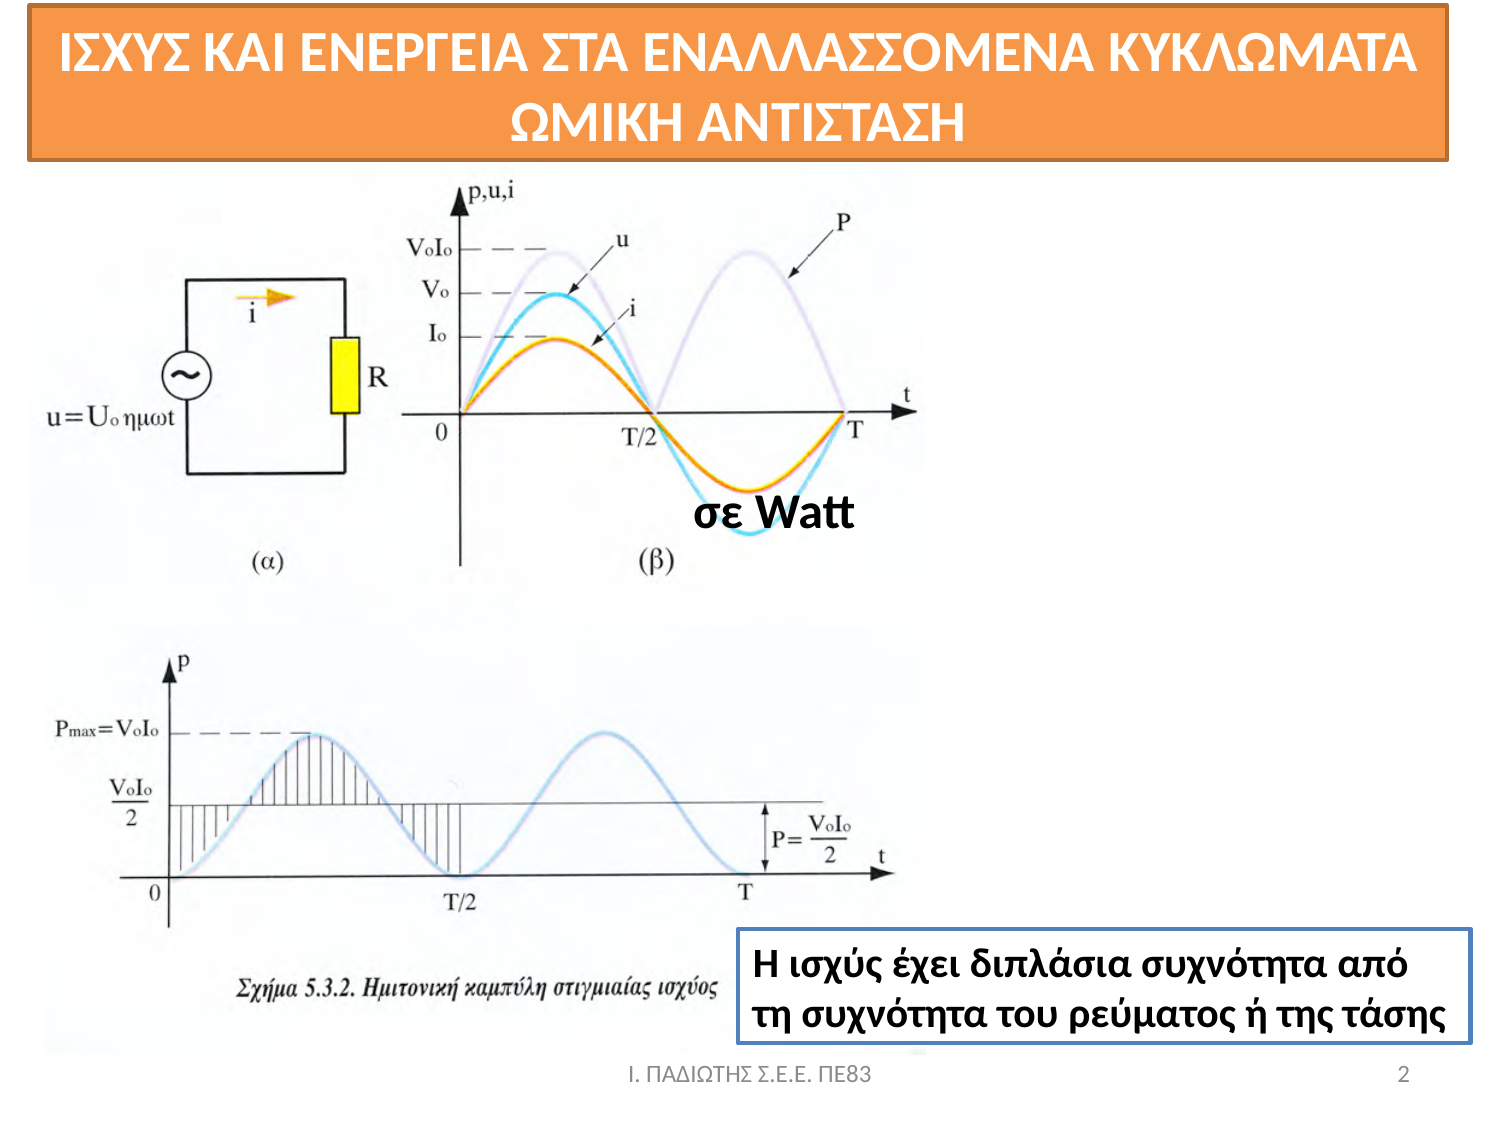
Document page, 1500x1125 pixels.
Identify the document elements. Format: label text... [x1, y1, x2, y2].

text_box ΙΣΧΥΣ ΚΑΙ ΕΝΕΡΓΕΙΑ ΣΤΑ ΕΝΑΛΛΑΣΣΟΜΕΝΑ ΚΥΚΛΩΜΑΤΑ ΩΜΙΚΗ ΑΝΤΙΣΤΑΣΗ [27, 3, 1449, 162]
slide_number 2 [1074, 1042, 1425, 1103]
footer Ι. ΠΑΔΙΩΤΗΣ Σ.Ε.Ε. ΠΕ83 [512, 1042, 988, 1103]
text_box Η ισχύς έχει διπλάσια συχνότητα από τη συχνότητα του ρεύματος ή της τάσης [932, 927, 1473, 1045]
picture [29, 127, 927, 1055]
